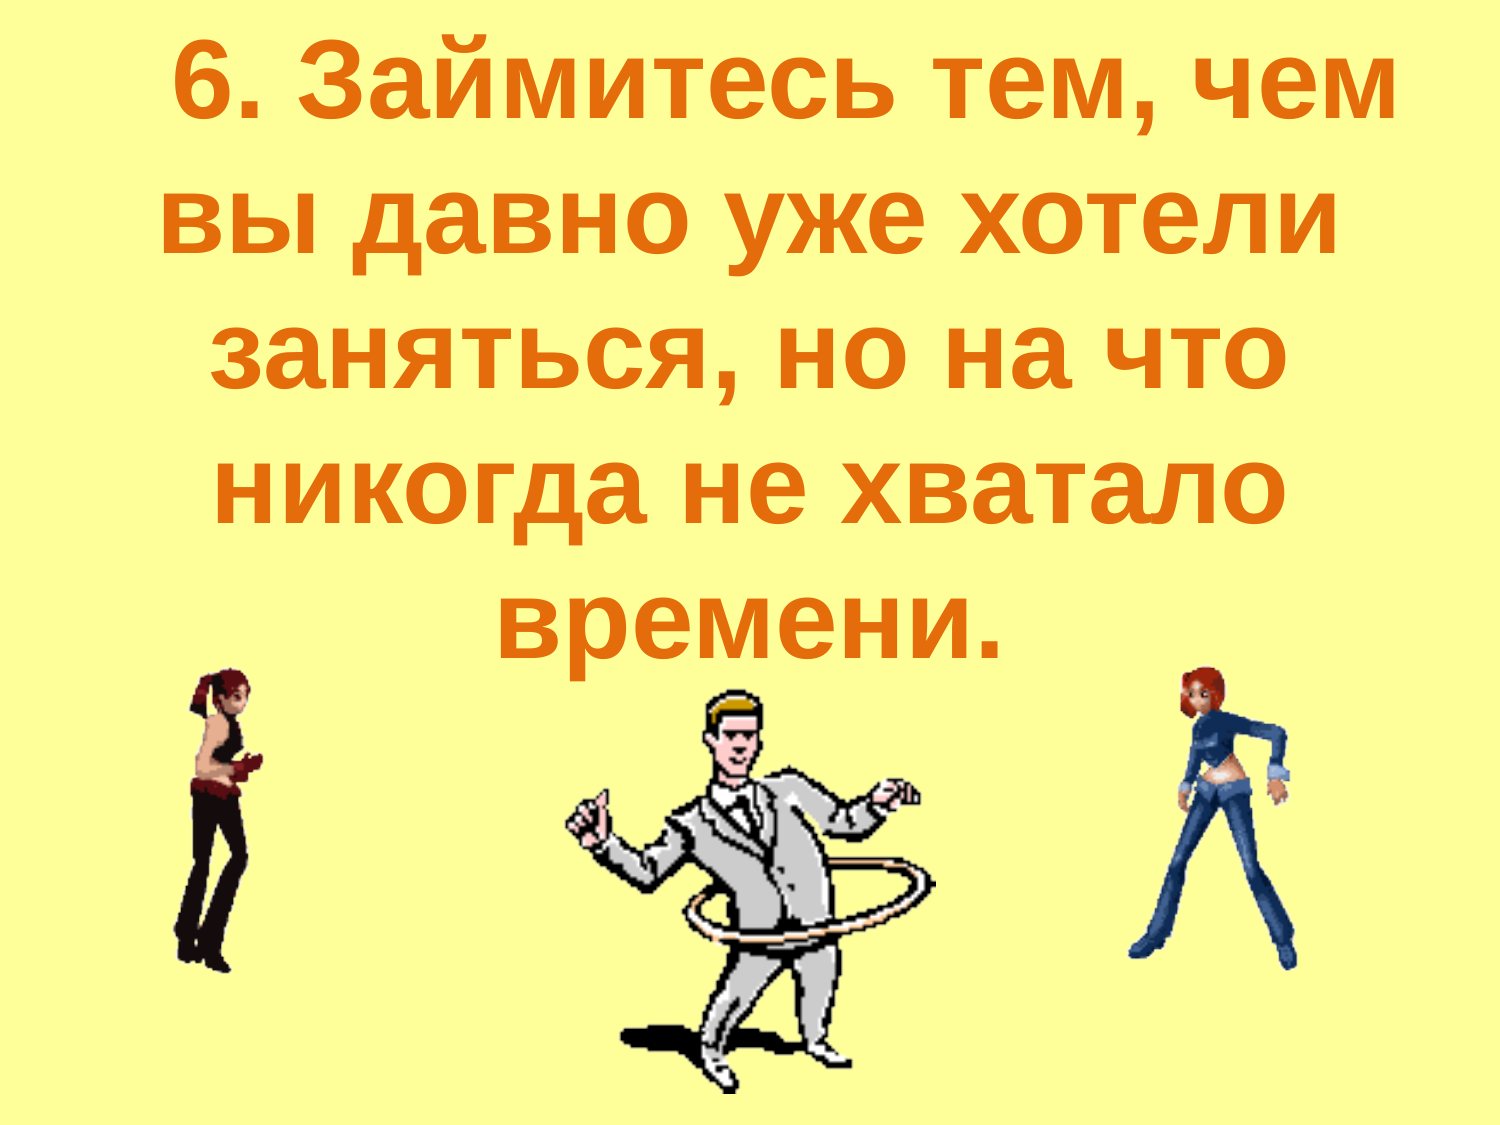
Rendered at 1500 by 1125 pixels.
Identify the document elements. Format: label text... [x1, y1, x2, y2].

picture [159, 656, 343, 979]
picture [1066, 633, 1326, 977]
picture [525, 680, 937, 1095]
text_box 6. Займитесь тем, чем вы давно уже хотели заняться, но на что никогда не хватало времени. [0, 0, 1500, 689]
